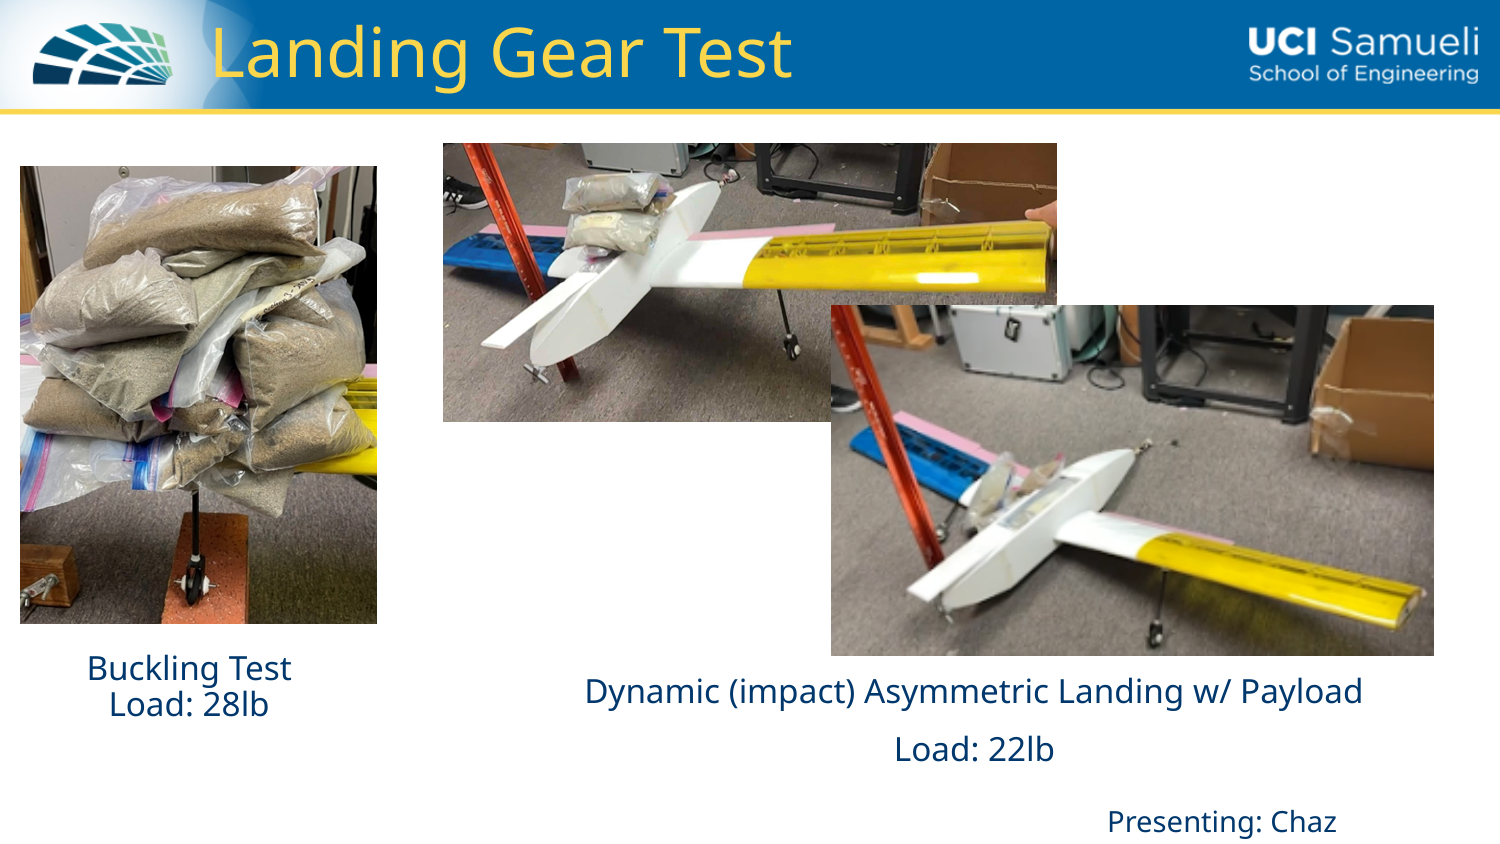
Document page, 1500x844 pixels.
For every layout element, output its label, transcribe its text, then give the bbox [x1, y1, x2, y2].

text_box Buckling Test Load: 28lb [10, 639, 348, 737]
text_box Dynamic (impact) Asymmetric Landing w/ Payload Load: 22lb [449, 673, 1500, 771]
text_box Presenting: Chaz [1092, 788, 1500, 837]
title Landing Gear Test [198, 7, 1500, 102]
picture [0, 0, 1500, 844]
